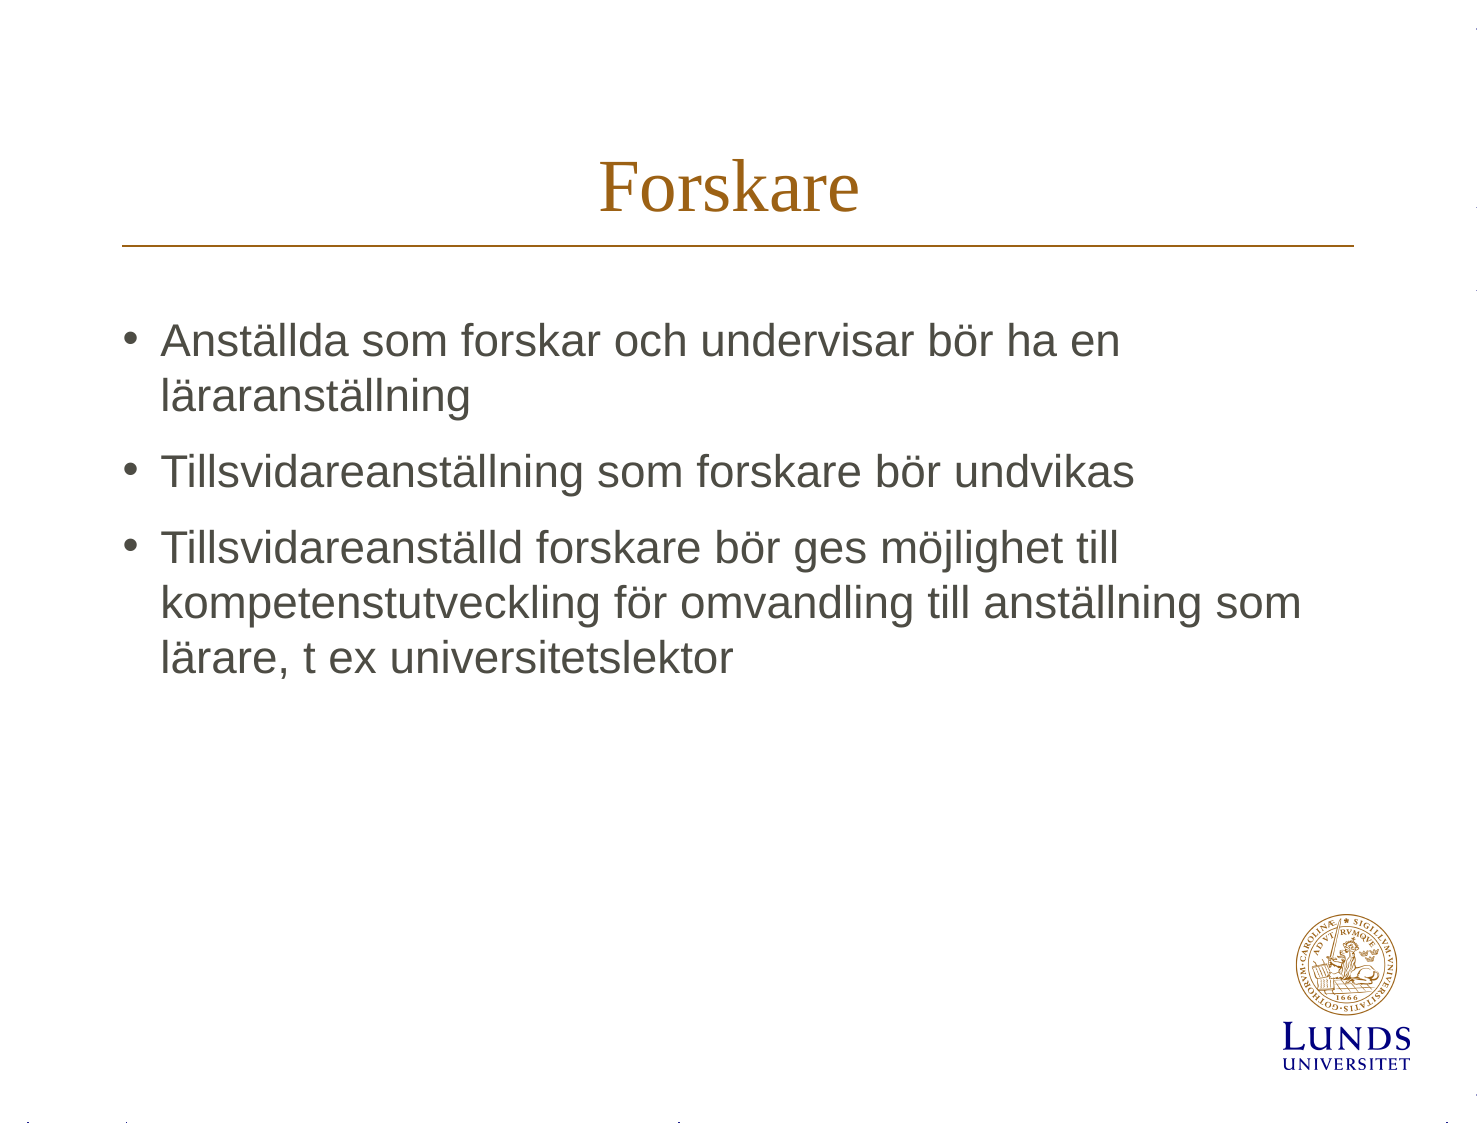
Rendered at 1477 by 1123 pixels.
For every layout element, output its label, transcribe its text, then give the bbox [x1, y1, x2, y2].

picture [1283, 914, 1410, 1070]
title Forskare [105, 46, 1354, 234]
list Anställda som forskar och undervisar bör ha en läraranställning Tillsvidareanställning som forskare bör undvikas Tillsvidareanställd forskare bör ges möjlighet till kompetenstutveckling för omvandling till anställning som lärare, t ex universitetslektor [107, 302, 1353, 888]
